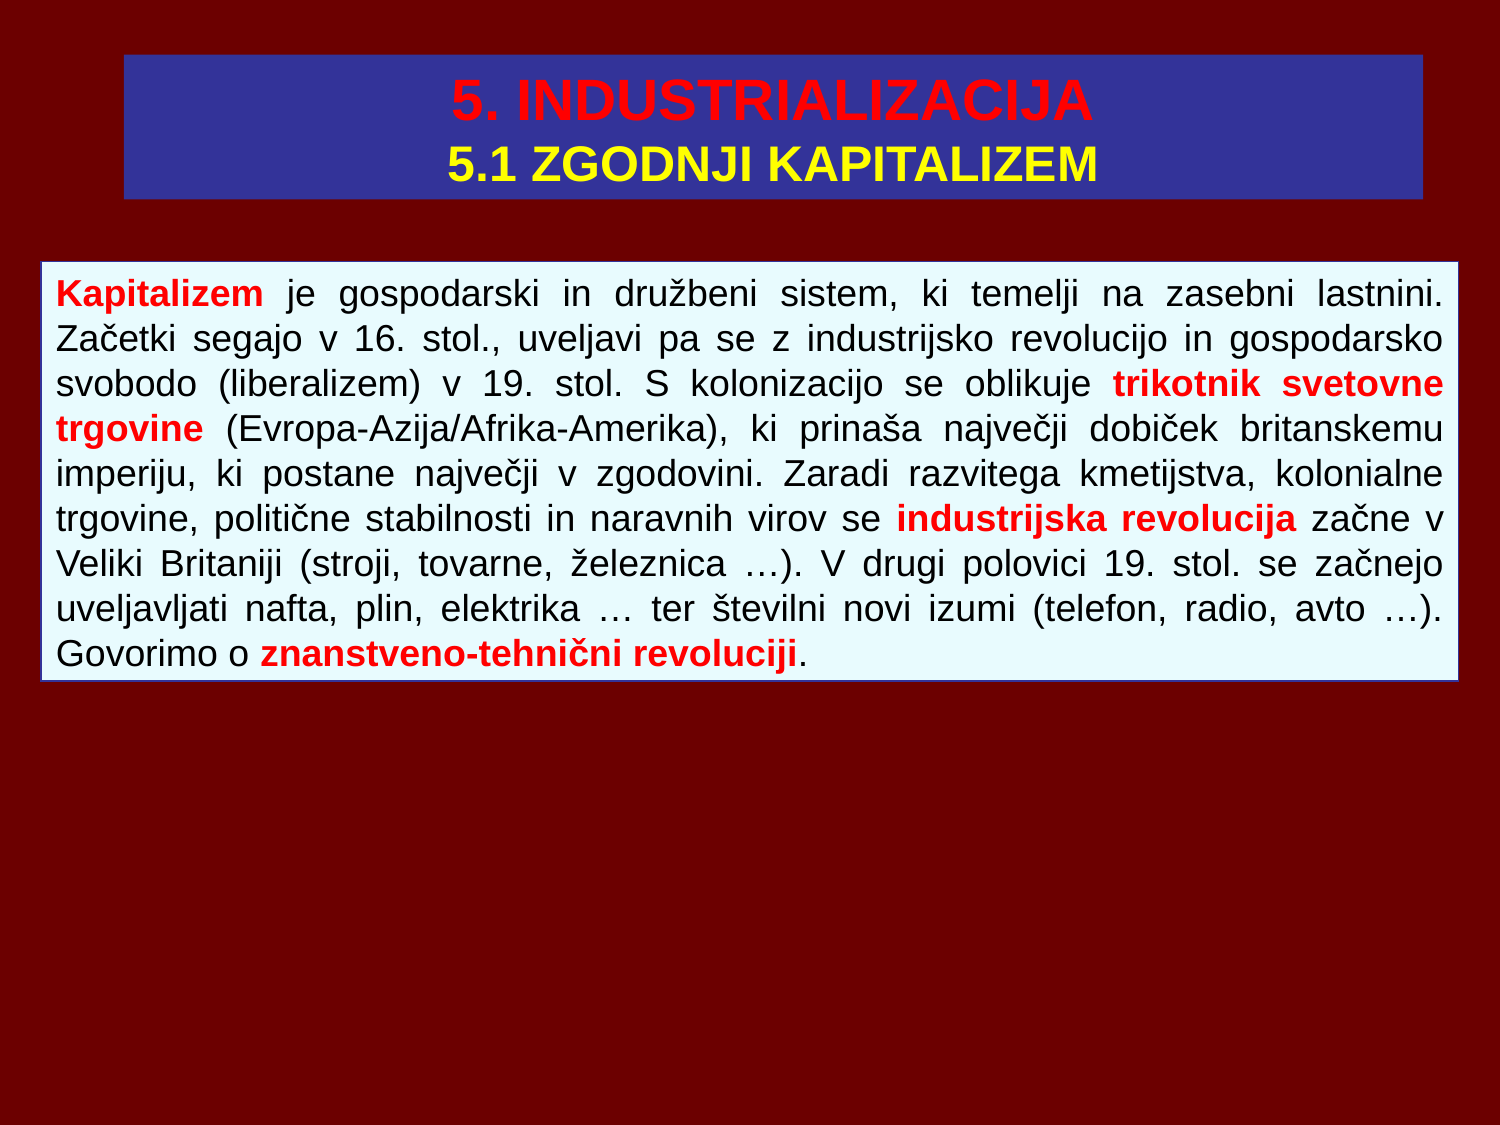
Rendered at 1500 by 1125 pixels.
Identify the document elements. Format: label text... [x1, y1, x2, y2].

text_box Kapitalizem je gospodarski in družbeni sistem, ki temelji na zasebni lastnini. Začetki segajo v 16. stol., uveljavi pa se z industrijsko revolucijo in gospodarsko svobodo (liberalizem) v 19. stol. S kolonizacijo se oblikuje trikotnik svetovne trgovine (Evropa-Azija/Afrika-Amerika), ki prinaša največji dobiček britanskemu imperiju, ki postane največji v zgodovini. Zaradi razvitega kmetijstva, kolonialne trgovine, politične stabilnosti in naravnih virov se industrijska revolucija začne v Veliki Britaniji (stroji, tovarne, železnica …). V drugi polovici 19. stol. se začnejo uveljavljati nafta, plin, elektrika … ter številni novi izumi (telefon, radio, avto …). Govorimo o znanstveno-tehnični revoluciji. [41, 261, 1459, 682]
text_box 5. INDUSTRIALIZACIJA 5.1 ZGODNJI KAPITALIZEM [123, 54, 1424, 200]
